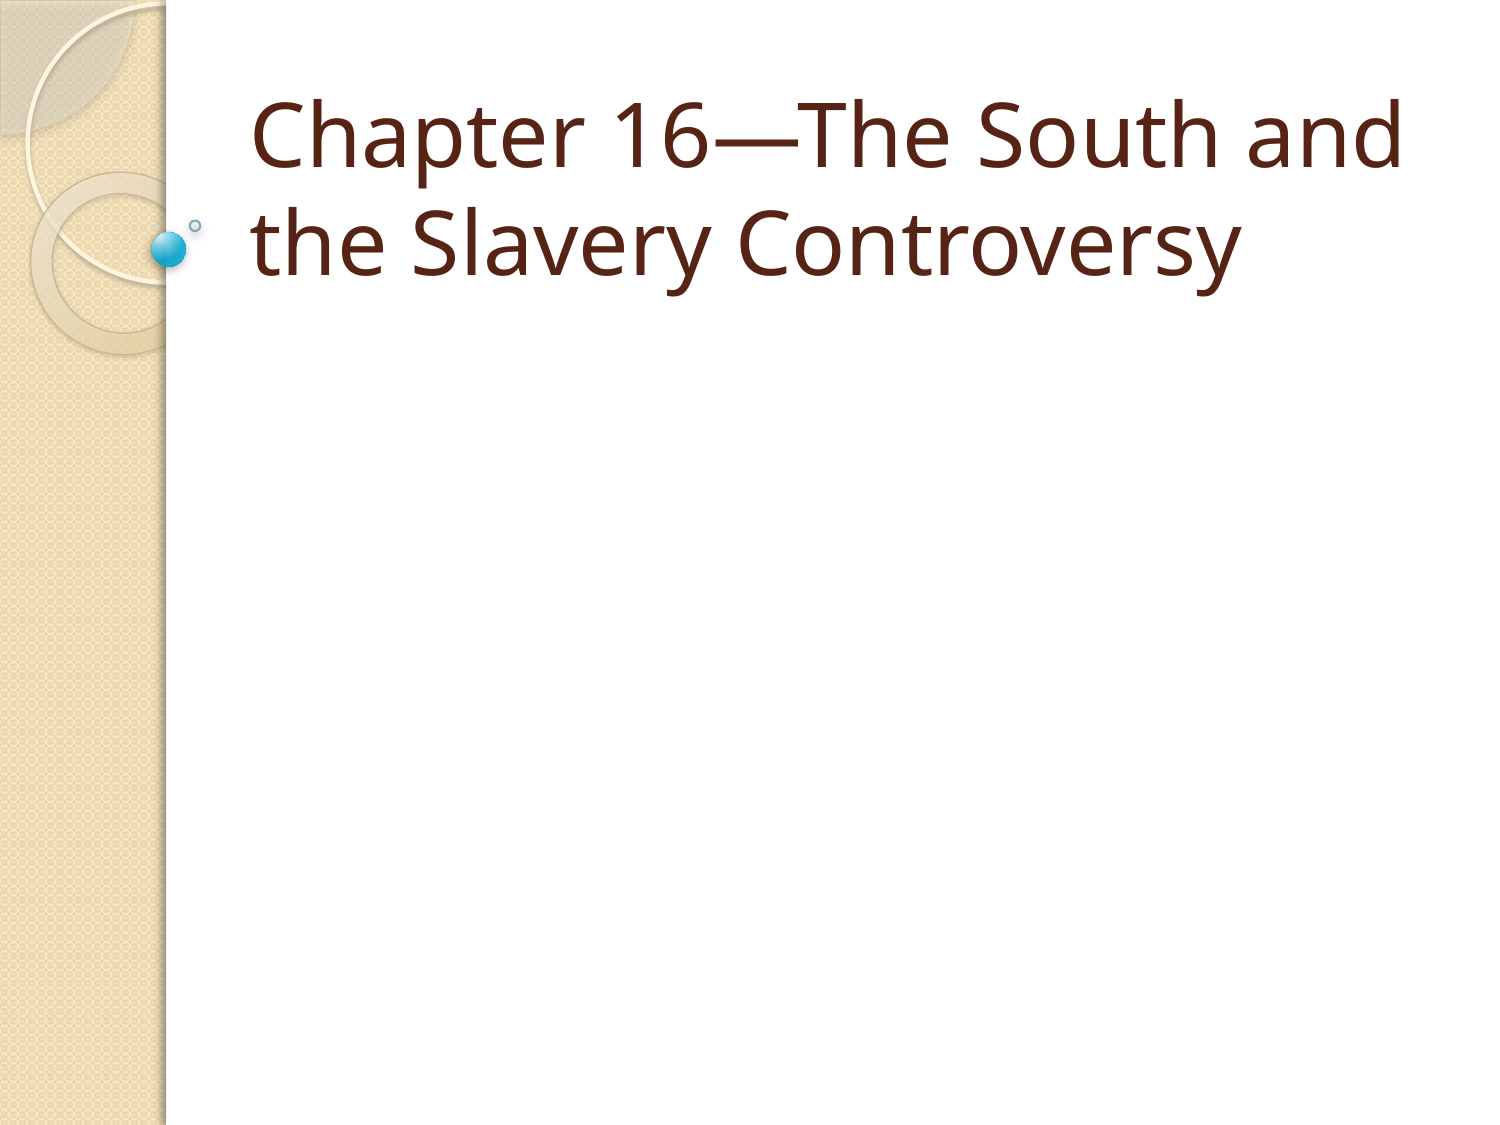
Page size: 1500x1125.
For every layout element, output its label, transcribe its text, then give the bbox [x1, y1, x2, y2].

title Chapter 16—The South and the Slavery Controversy [234, 59, 1450, 301]
